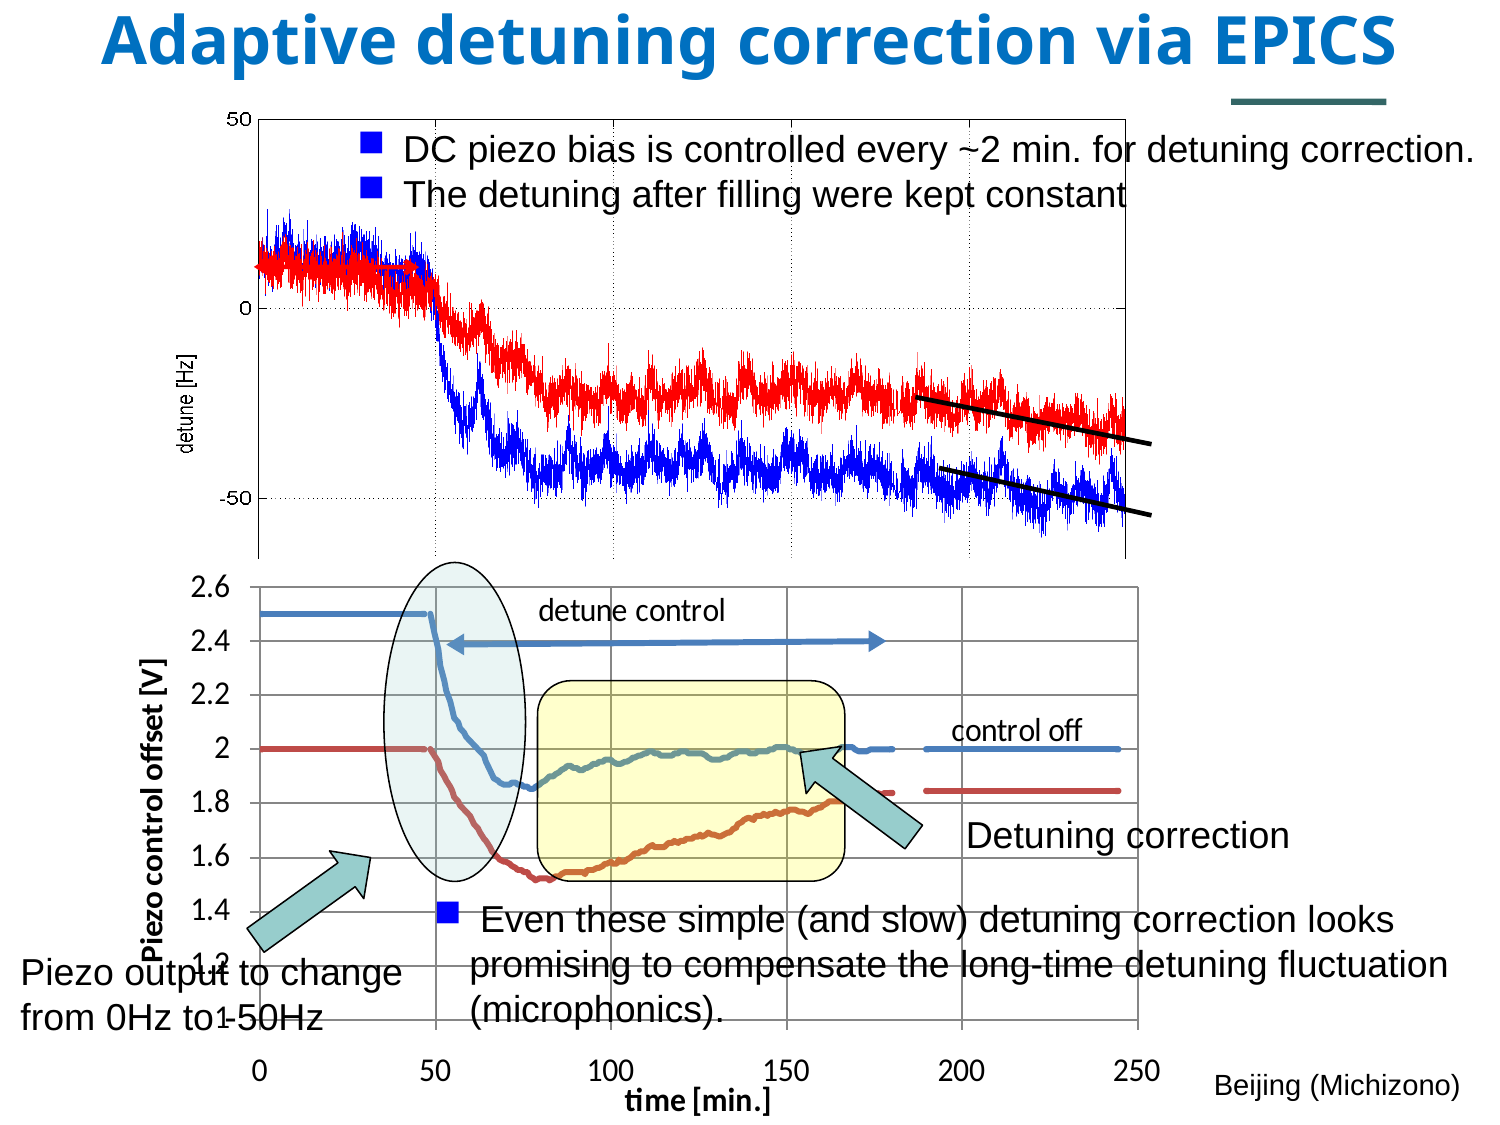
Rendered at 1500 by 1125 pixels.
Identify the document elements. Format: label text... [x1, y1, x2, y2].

footer Dec.07 TTC Beijing (Michizono) [1216, 1081, 1477, 1107]
picture [100, 66, 1231, 1125]
title Adaptive detuning correction via EPICS [0, 1, 1500, 86]
text_box Detuning correction [1216, 803, 1306, 864]
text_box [938, 467, 1152, 516]
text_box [915, 396, 1152, 445]
text_box Piezo output to change from 0Hz to -50Hz [5, 940, 94, 1046]
text_box DC piezo bias is controlled every ~2 min. for detuning correction. The detuning after filling were kept constant [1235, 112, 1500, 267]
text_box Even these simple (and slow) detuning correction looks promising to compensate the long-time detuning fluctuation (microphonics). [1216, 882, 1500, 1081]
